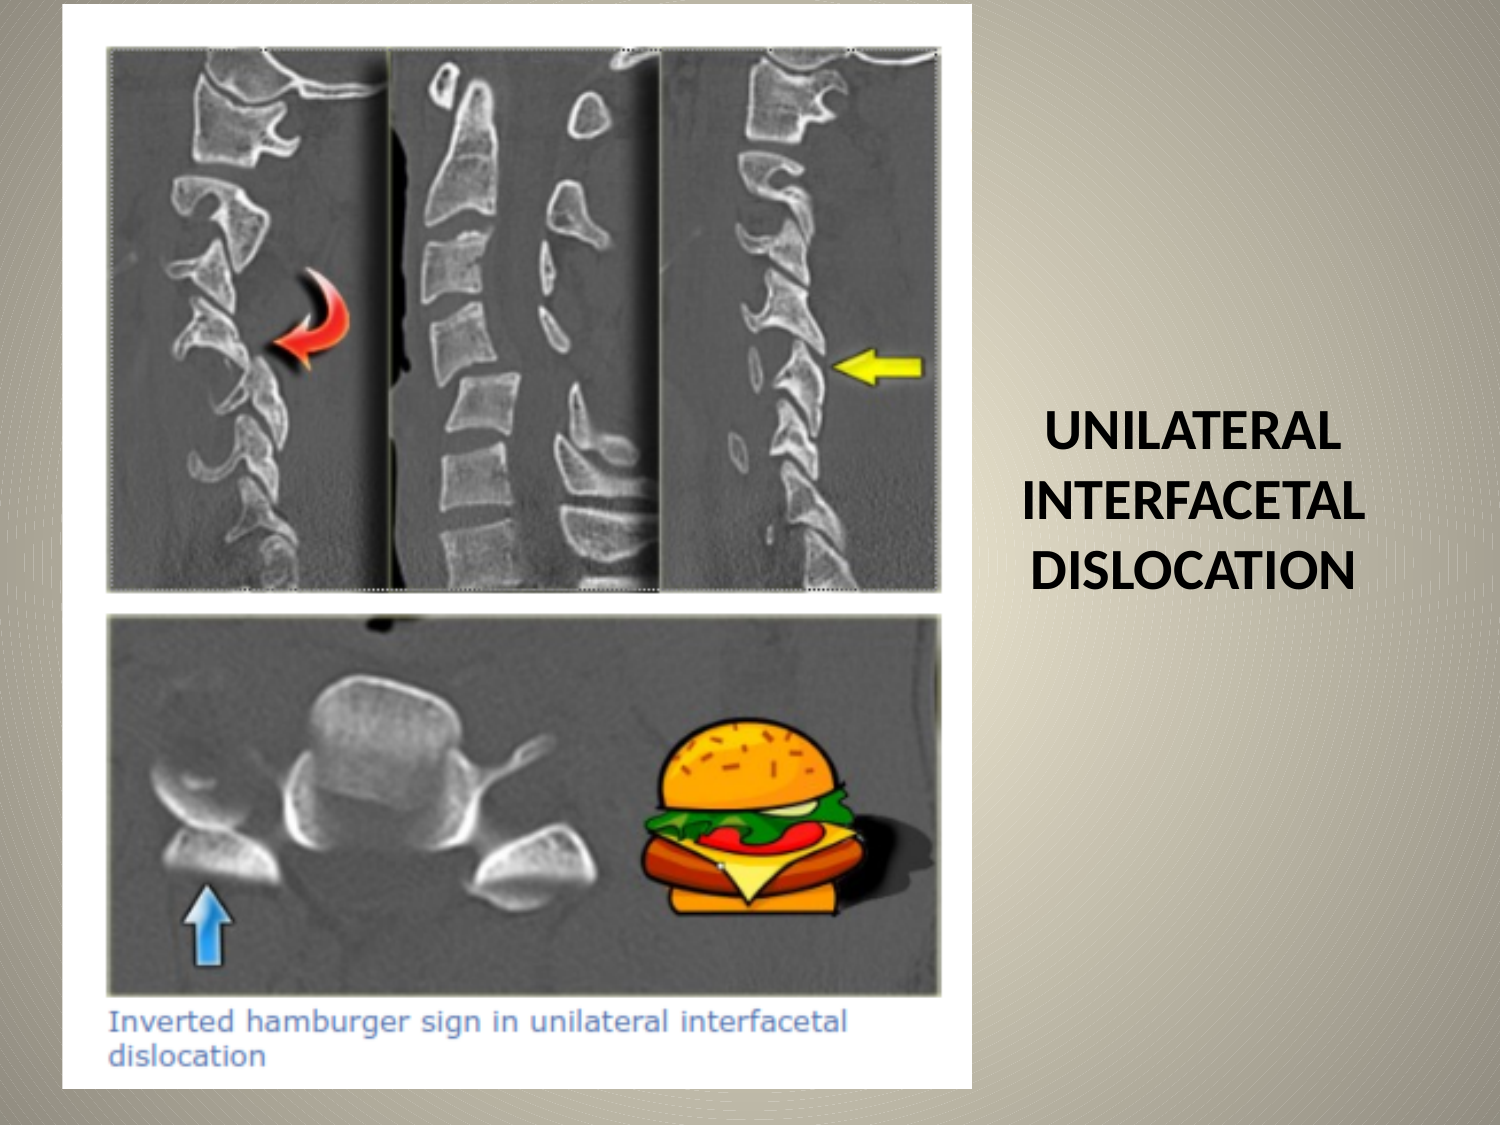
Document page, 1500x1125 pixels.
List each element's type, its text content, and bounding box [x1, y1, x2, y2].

text_box UNILATERAL INTERFACETAL DISLOCATION [976, 375, 1500, 618]
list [62, 4, 973, 1090]
